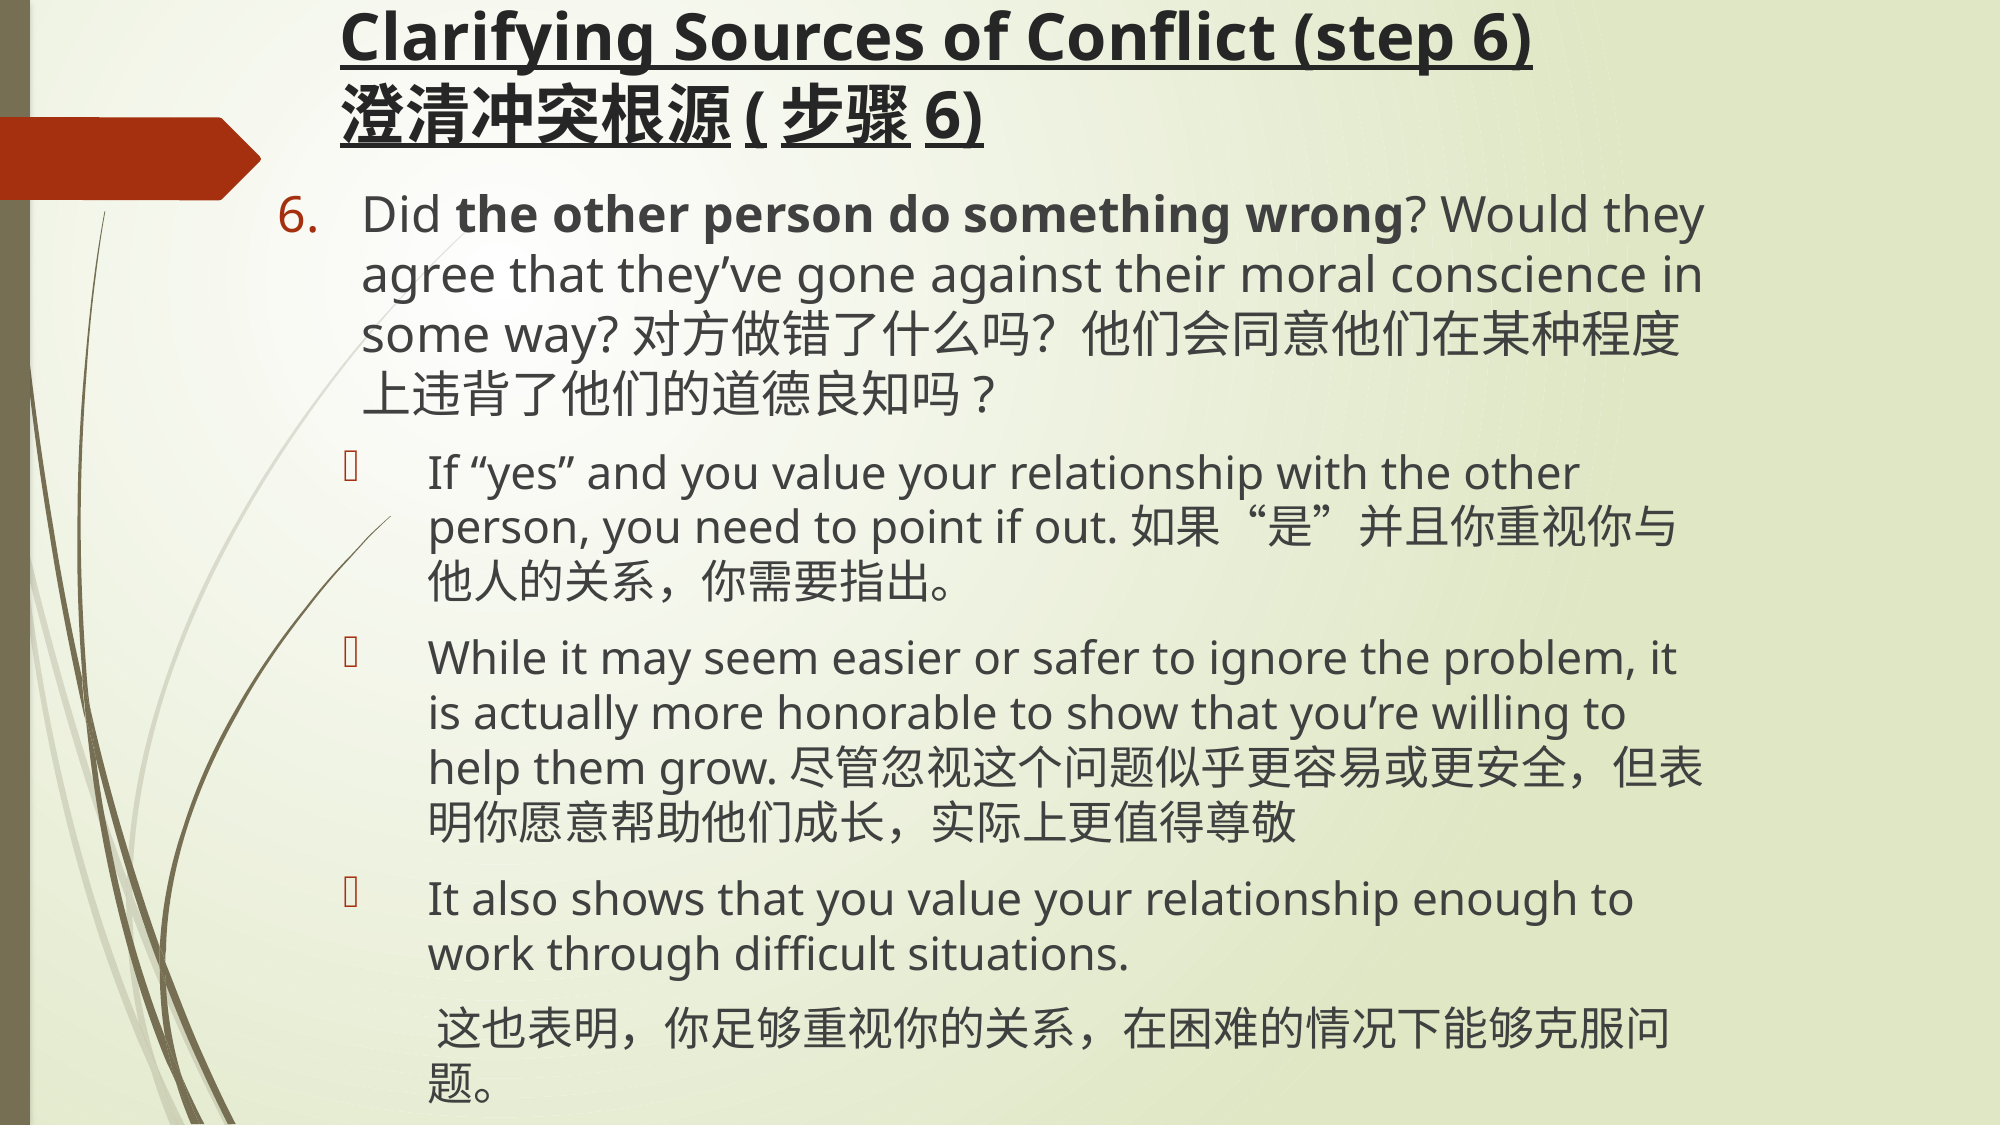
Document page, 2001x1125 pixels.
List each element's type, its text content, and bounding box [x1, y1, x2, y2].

title Clarifying Sources of Conflict (step 6) 澄清冲突根源(步骤6) [324, 0, 1675, 163]
list Did the other person do something wrong? Would they agree that they’ve gone against their moral conscience in some way?对方做错了什么吗？他们会同意他们在某种程度上违背了他们的道德良知吗? If “yes” and you value your relationship with the other person, you need to point if out.如果“是”并且你重视你与他人的关系，你需要指出。 While it may seem easier or safer to ignore the problem, it is actually more honorable to show that you’re willing to help them grow.尽管忽视这个问题似乎更容易或更安全，但表明你愿意帮助他们成长，实际上更值得尊敬 It also shows that you value your relationship enough to work through difficult situations. 这也表明，你足够重视你的关系，在困难的情况下能够克服问题。 [262, 174, 1725, 1125]
